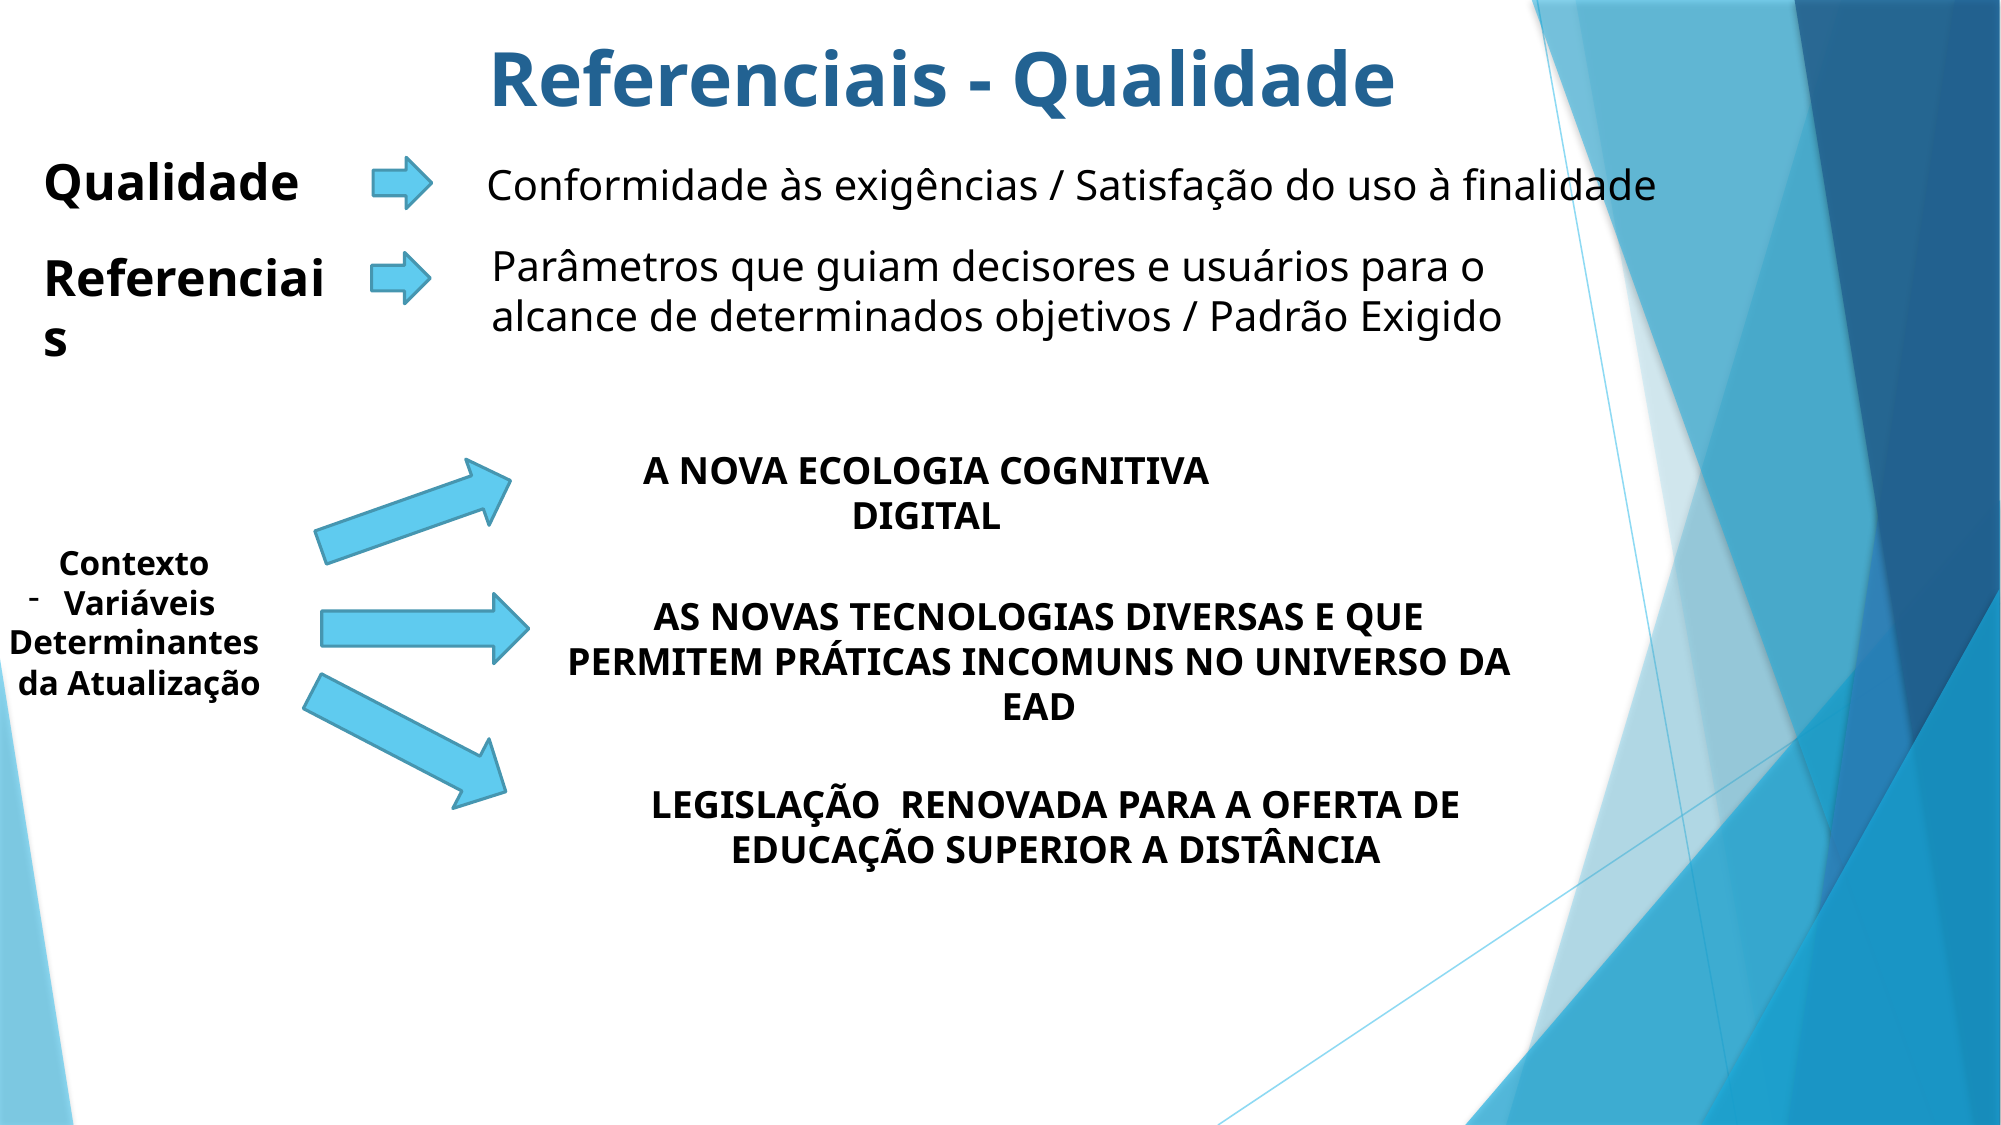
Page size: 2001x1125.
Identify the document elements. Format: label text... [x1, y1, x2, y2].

text_box [320, 592, 530, 666]
text_box A NOVA ECOLOGIA COGNITIVA DIGITAL [568, 439, 1285, 545]
text_box [301, 672, 508, 810]
text_box Parâmetros que guiam decisores e usuários para o alcance de determinados objetivos / Padrão Exigido [476, 232, 1653, 347]
text_box AS NOVAS TECNOLOGIAS DIVERSAS E QUE PERMITEM PRÁTICAS INCOMUNS NO UNIVERSO DA EAD [546, 585, 1532, 736]
text_box Referenciais [29, 239, 361, 375]
text_box LEGISLAÇÃO RENOVADA PARA A OFERTA DE EDUCAÇÃO SUPERIOR A DISTÂNCIA [561, 774, 1551, 879]
text_box Contexto Variáveis Determinantes da Atualização [0, 534, 317, 709]
title Referenciais - Qualidade [237, 24, 1649, 135]
text_box [371, 155, 433, 211]
text_box [370, 251, 432, 306]
text_box [313, 457, 512, 566]
text_box Qualidade Conformidade às exigências / Satisfação do uso à finalidade [28, 143, 1945, 218]
